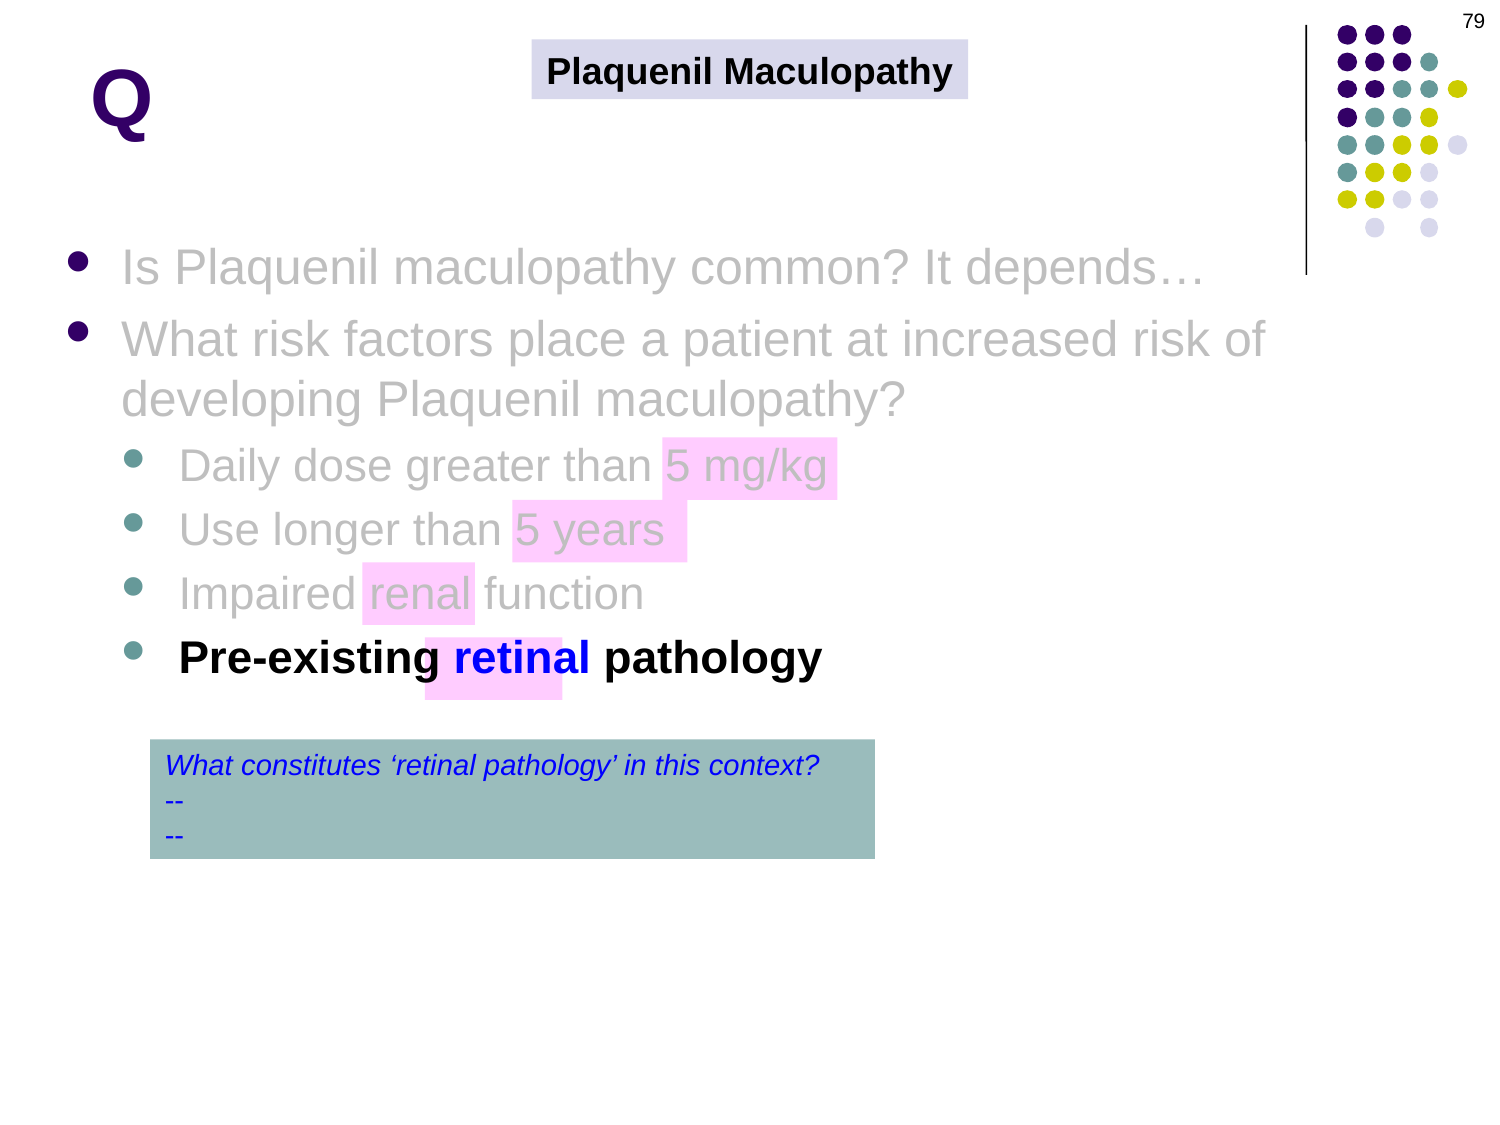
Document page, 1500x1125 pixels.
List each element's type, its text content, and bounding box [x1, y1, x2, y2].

text_box 79 [1149, 0, 1500, 75]
text_box Plaquenil Maculopathy [531, 39, 969, 100]
title Q [75, 20, 1313, 150]
list Is Plaquenil maculopathy common? It depends… What risk factors place a patient at increased risk of developing Plaquenil maculopathy? Daily dose greater than 5 mg/kg Use longer than 5 years Impaired renal function Pre-existing retinal pathology [50, 231, 1463, 725]
text_box What constitutes ‘retinal pathology’ in this context? --A dystrophy --An advanced degenerative dz (eg, severe ARMD) [150, 739, 875, 859]
